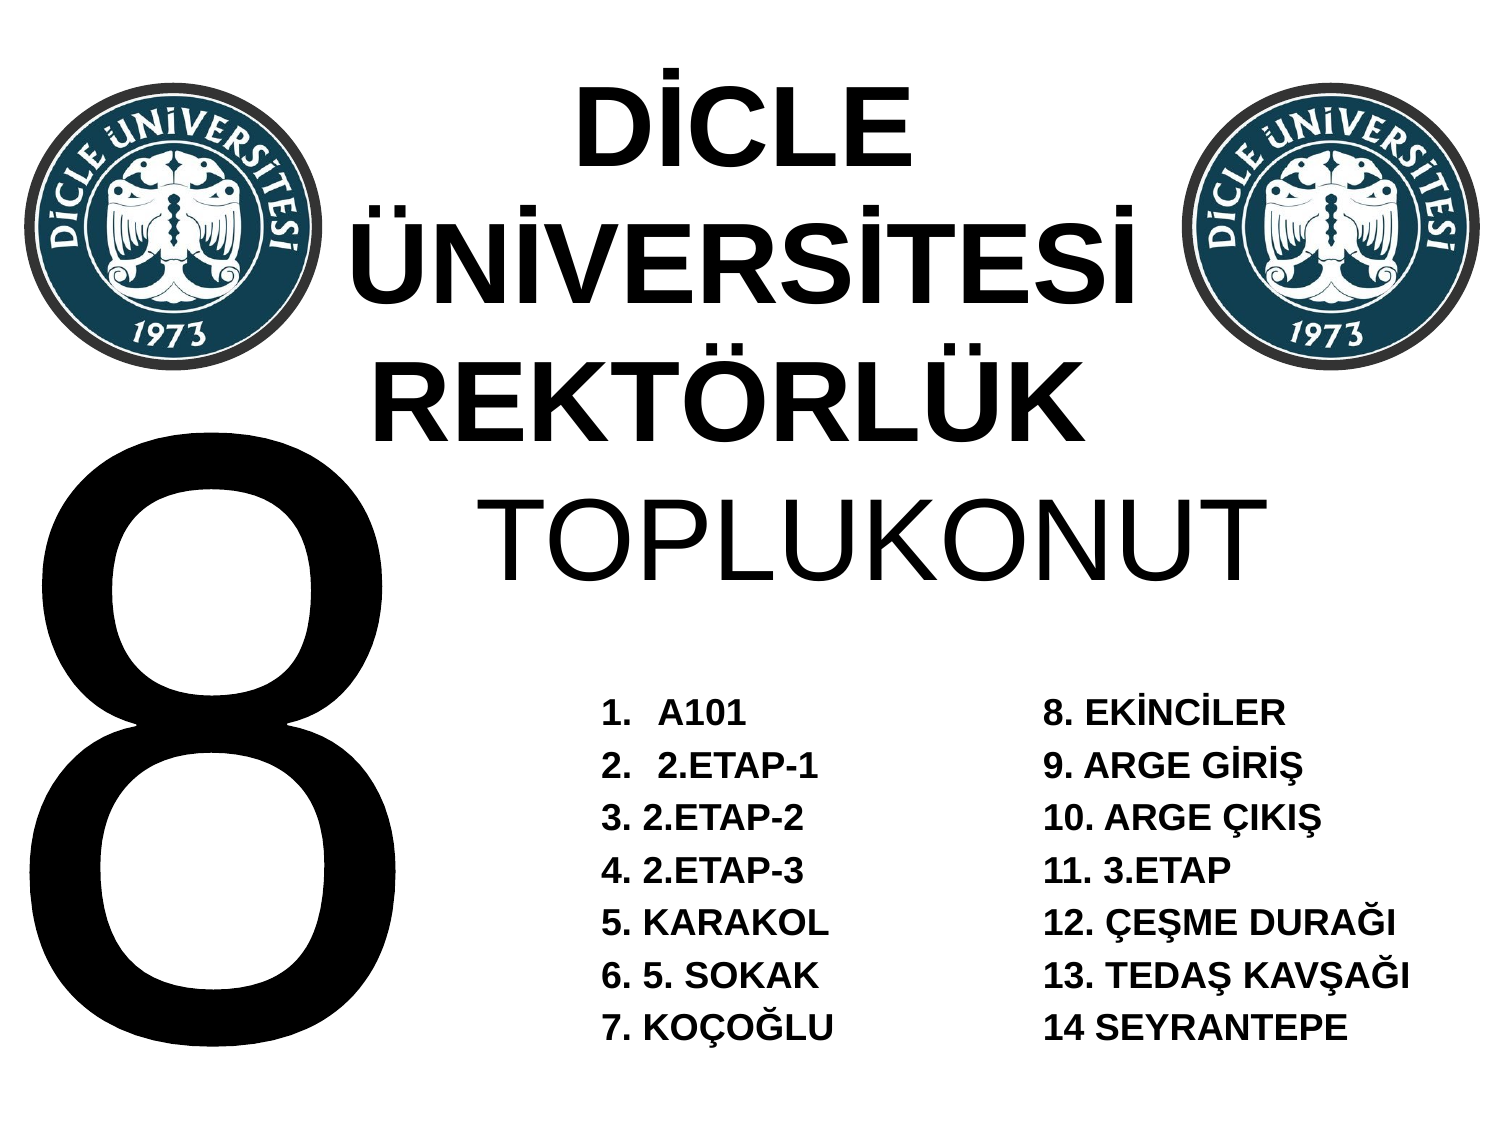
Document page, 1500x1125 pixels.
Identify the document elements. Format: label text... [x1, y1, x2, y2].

title DİCLE ÜNİVERSİTESİ REKTÖRLÜK TOPLUKONUT [198, 187, 1290, 469]
subtitle A101 2.ETAP-1 3. 2.ETAP-2 4. 2.ETAP-3 5. KARAKOL 6. 5. SOKAK 7. KOÇOĞLU 8. EKİNCİLER 9. ARGE GİRİŞ 10. ARGE ÇIKIŞ 11. 3.ETAP 12. ÇEŞME DURAĞI 13. TEDAŞ KAVŞAĞI 14 SEYRANTEPE [585, 680, 1500, 1000]
picture [1186, 87, 1475, 366]
text_box [53, 893, 219, 1047]
picture [29, 87, 318, 366]
